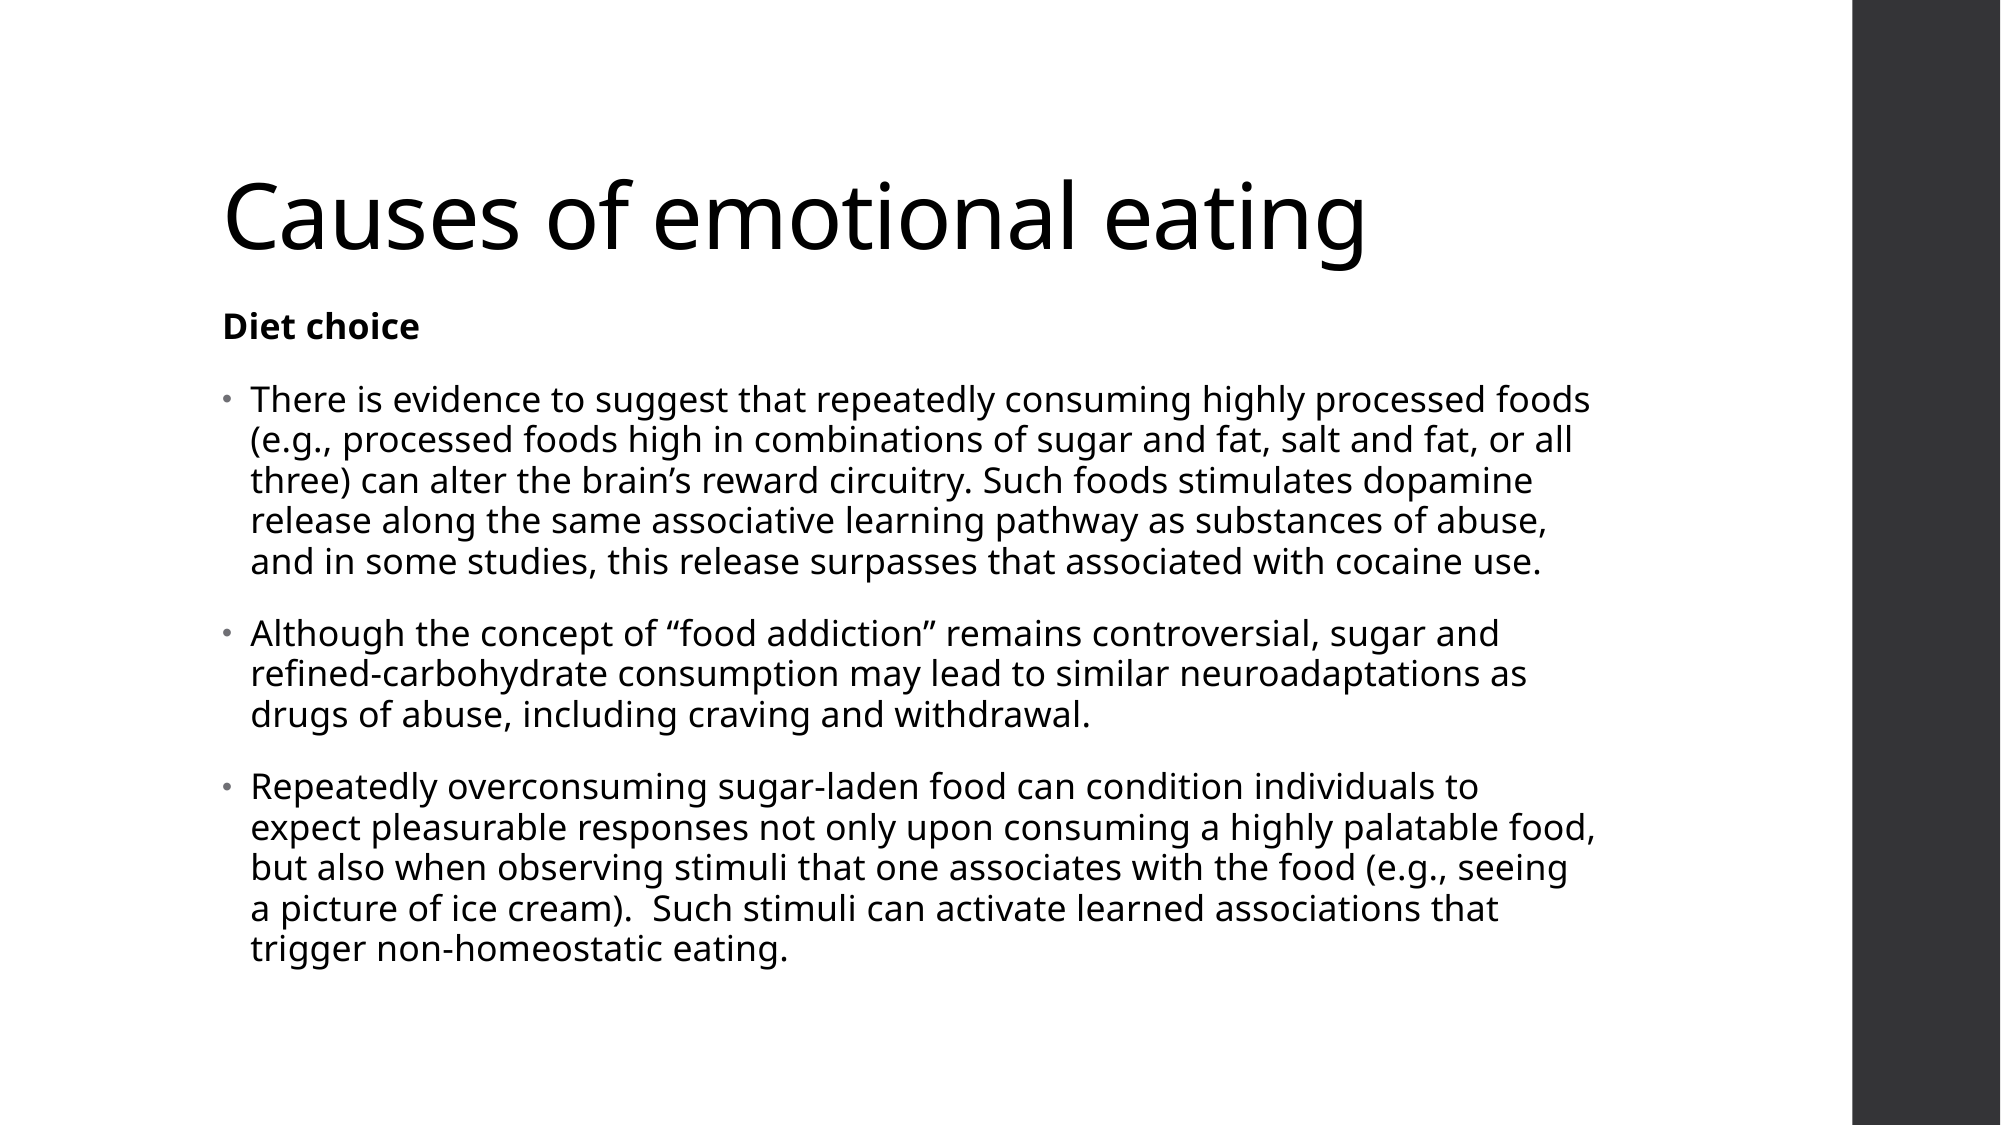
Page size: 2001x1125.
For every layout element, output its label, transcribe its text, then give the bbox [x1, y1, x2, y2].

list Diet choice There is evidence to suggest that repeatedly consuming highly processed foods (e.g., processed foods high in combinations of sugar and fat, salt and fat, or all three) can alter the brain’s reward circuitry. Such foods stimulates dopamine release along the same associative learning pathway as substances of abuse, and in some studies, this release surpasses that associated with cocaine use. Although the concept of “food addiction” remains controversial, sugar and refined-carbohydrate consumption may lead to similar neuroadaptations as drugs of abuse, including craving and withdrawal. Repeatedly overconsuming sugar-laden food can condition individuals to expect pleasurable responses not only upon consuming a highly palatable food, but also when observing stimuli that one associates with the food (e.g., seeing a picture of ice cream). Such stimuli can activate learned associations that trigger non-homeostatic eating. [206, 299, 1617, 1014]
title Causes of emotional eating [206, 60, 1797, 278]
